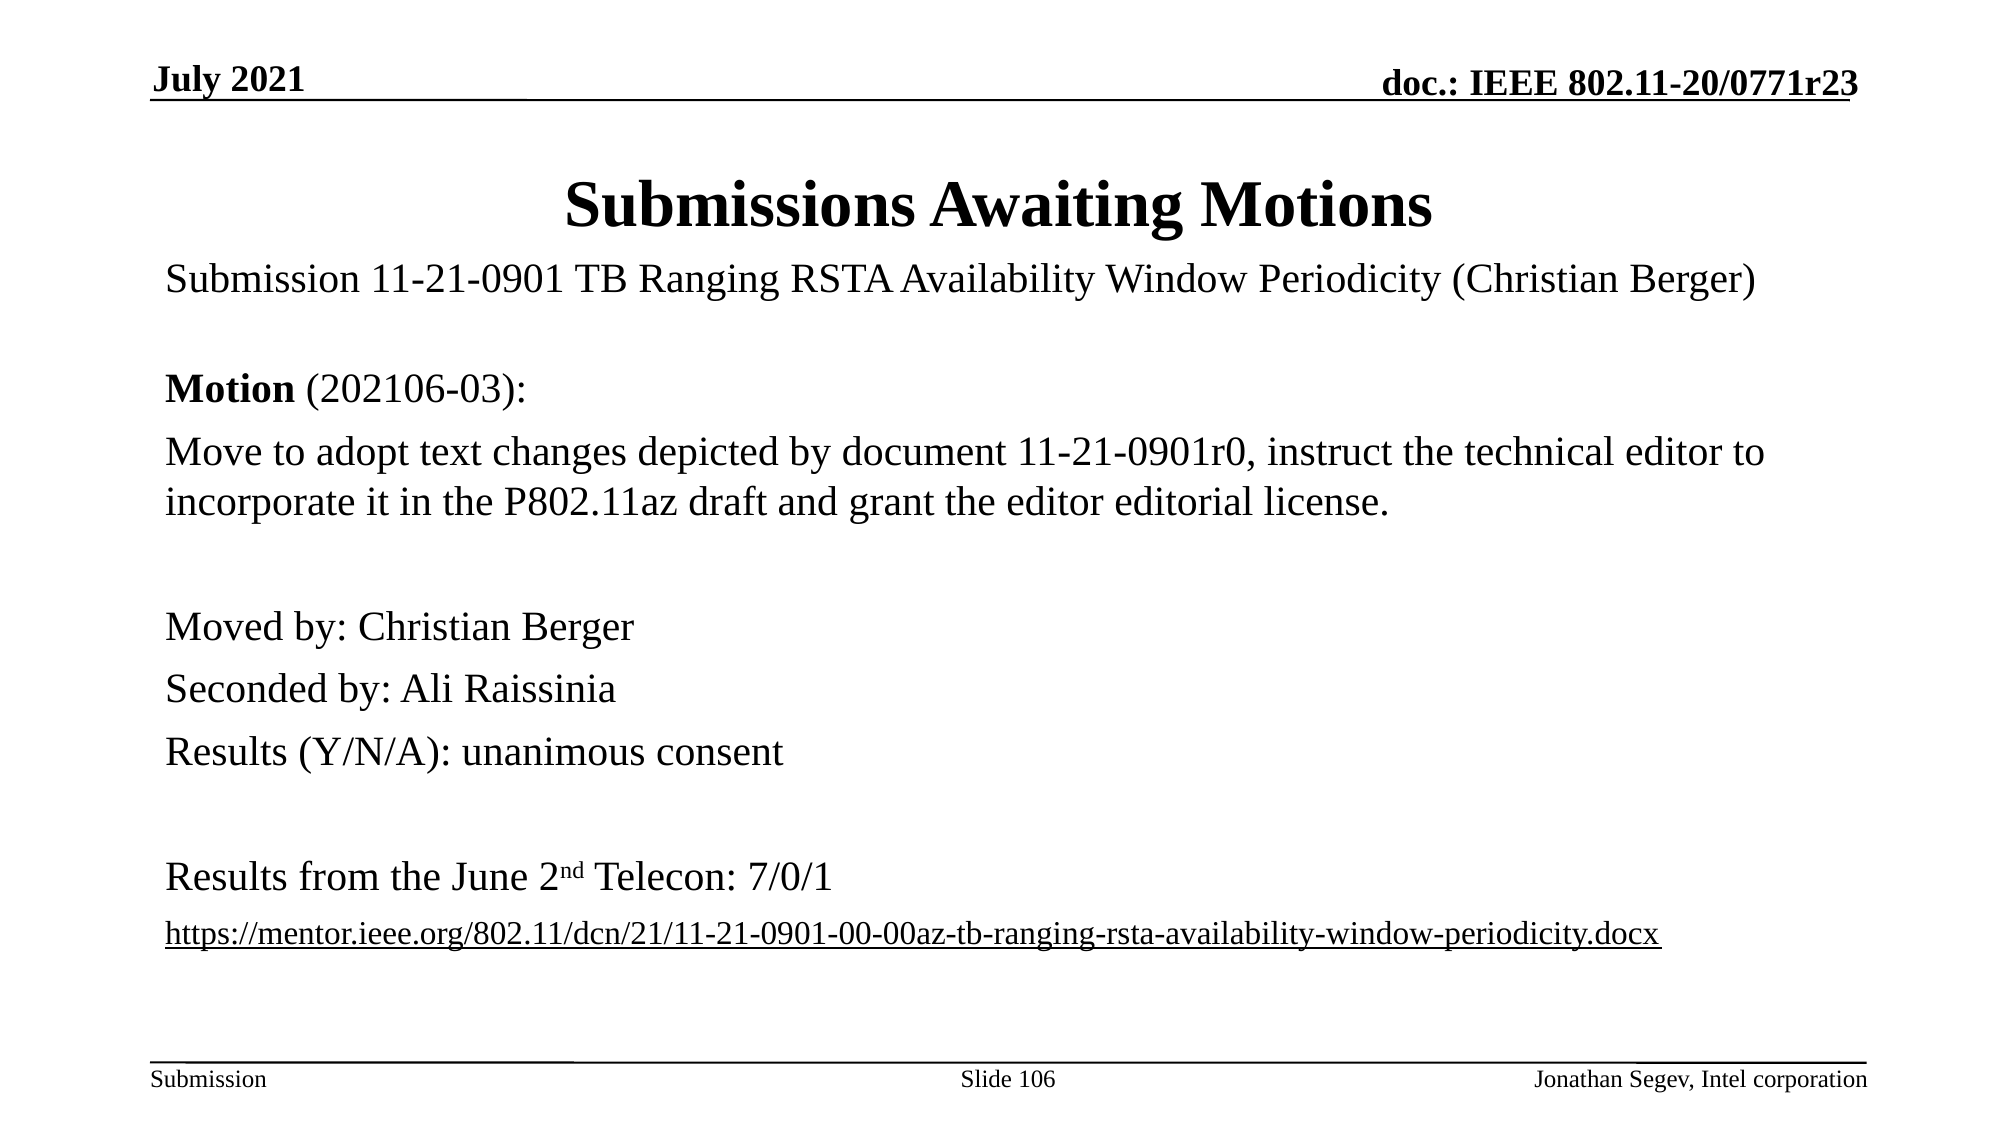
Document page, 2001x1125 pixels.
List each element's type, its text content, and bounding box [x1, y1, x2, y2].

slide_number Slide 106 [950, 1061, 1067, 1123]
footer Jonathan Segev, Intel corporation [1171, 1061, 1869, 1093]
title Submissions Awaiting Motions [149, 112, 1850, 243]
list Submission 11-21-0901 TB Ranging RSTA Availability Window Periodicity (Christian Berger) Motion (202106-03): Move to adopt text changes depicted by document 11-21-0901r0, instruct the technical editor to incorporate it in the P802.11az draft and grant the editor editorial license. Moved by: Christian Berger Seconded by: Ali Raissinia Results (Y/N/A): unanimous consent Results from the June 2nd Telecon: 7/0/1 https://mentor.ieee.org/802.11/dcn/21/11-21-0901-00-00az-tb-ranging-rsta-availability-window-periodicity.docx [149, 243, 1850, 1000]
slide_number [152, 54, 563, 100]
